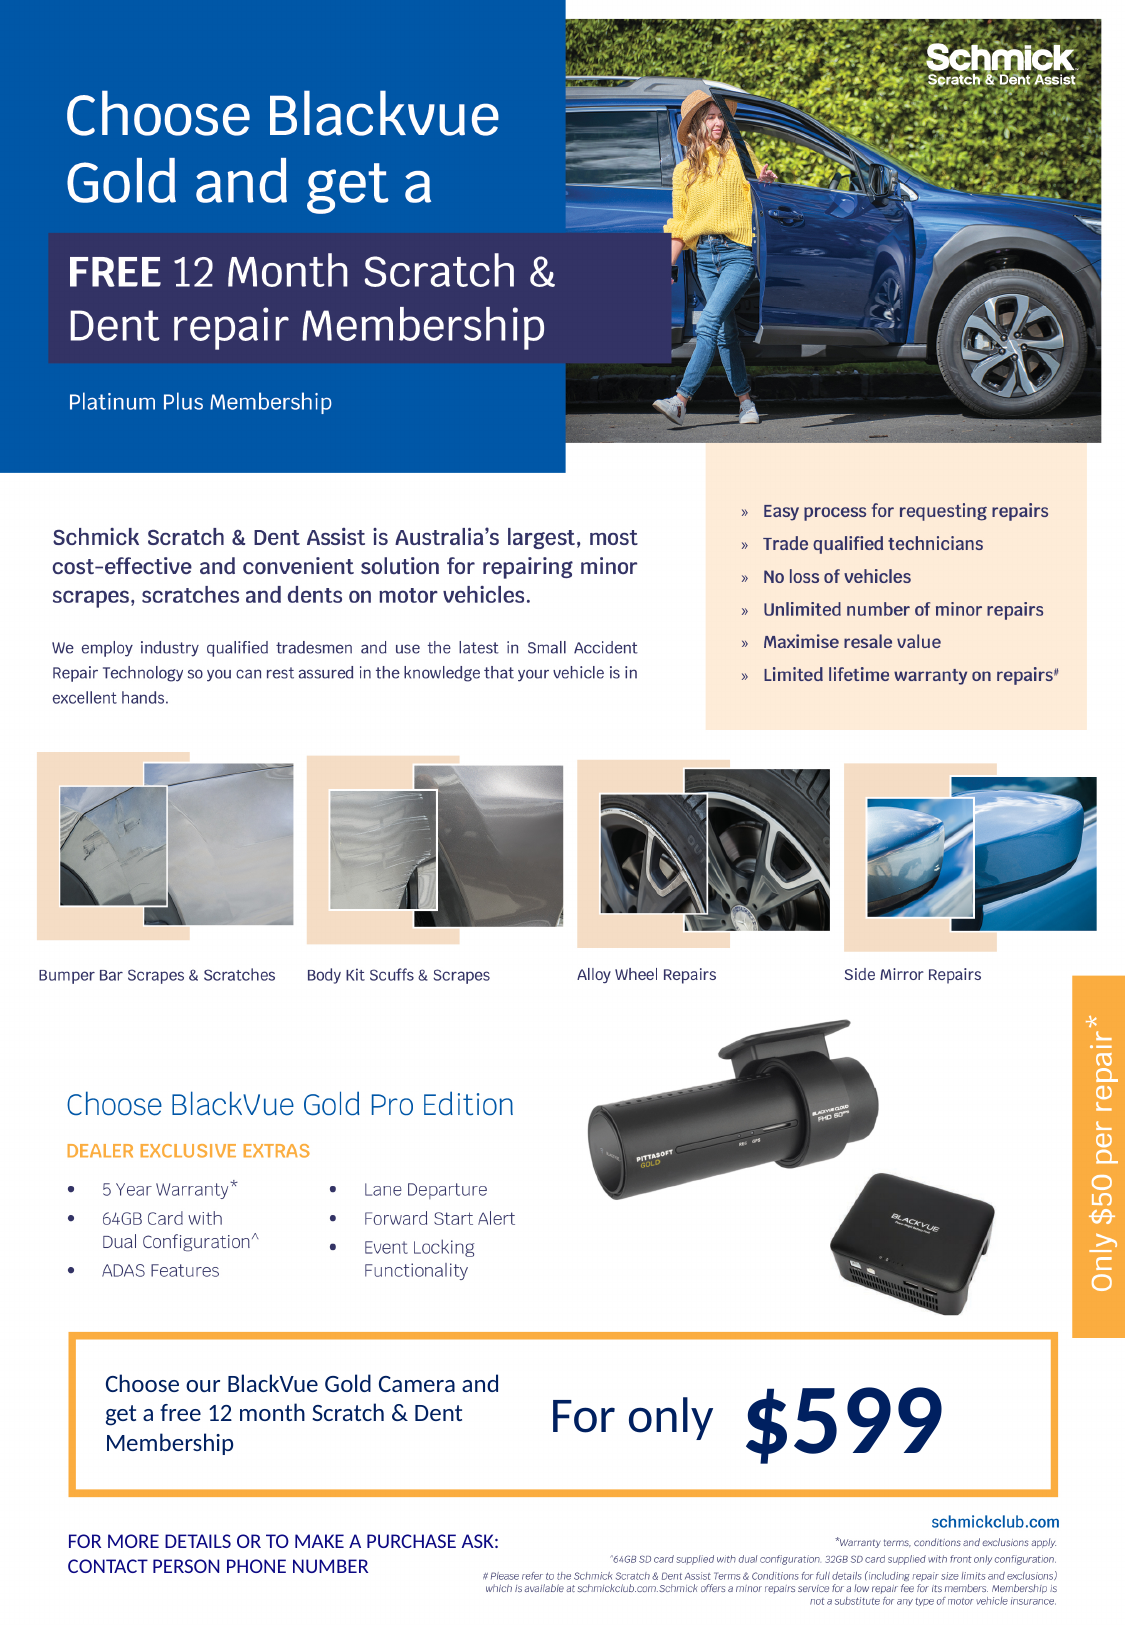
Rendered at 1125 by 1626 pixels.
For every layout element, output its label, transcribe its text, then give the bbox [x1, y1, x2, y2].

text_box For only [455, 1374, 685, 1450]
text_box Choose our BlackVue Gold Camera and get a free 12 month Scratch & Dent Membership [90, 1359, 544, 1465]
picture [0, 0, 1125, 1625]
text_box $599 [685, 1346, 959, 1482]
text_box FOR MORE DETAILS OR TO MAKE A PURCHASE ASK: CONTACT PERSON PHONE NUMBER [52, 1520, 634, 1586]
